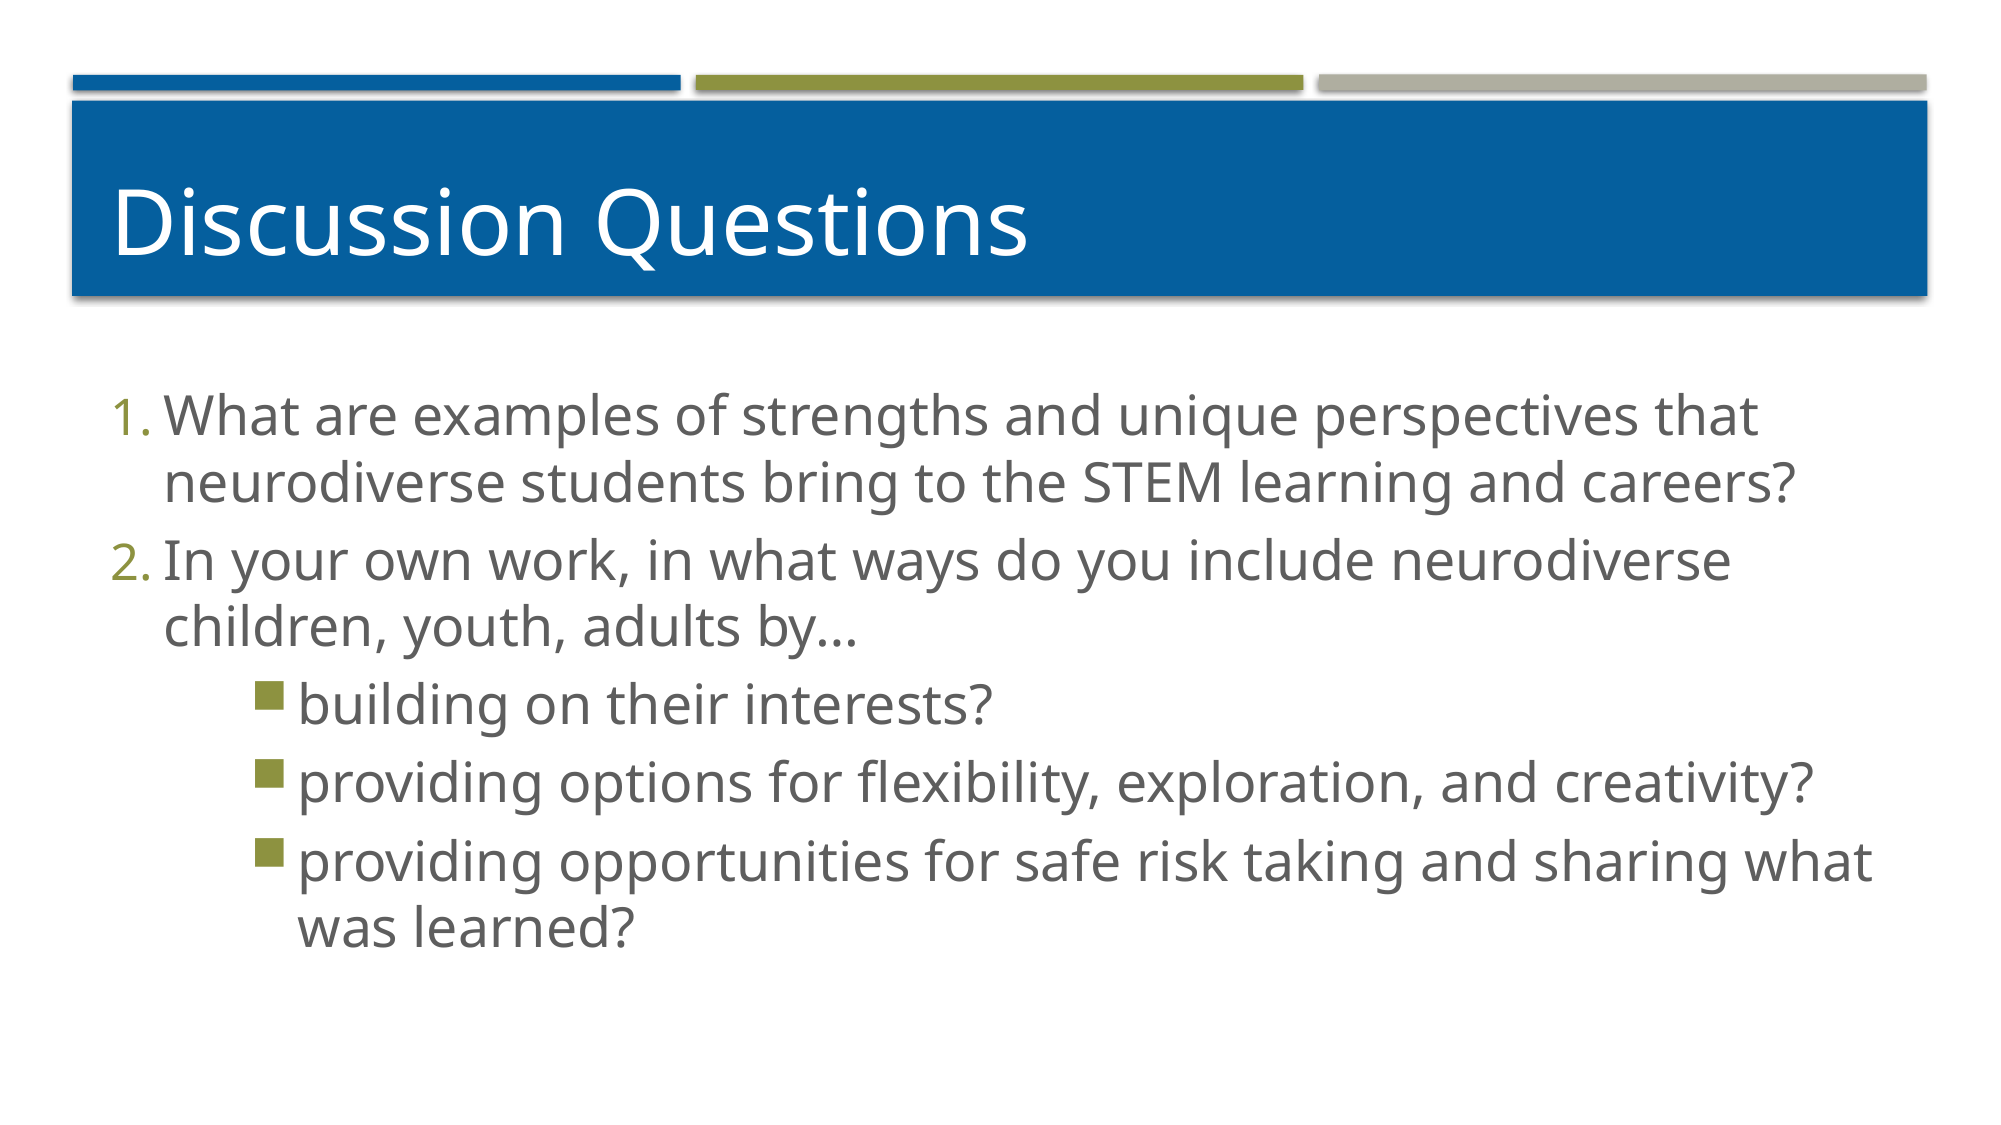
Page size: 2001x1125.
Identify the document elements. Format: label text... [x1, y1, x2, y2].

title Discussion Questions [95, 115, 1905, 282]
list What are examples of strengths and unique perspectives that neurodiverse students bring to the STEM learning and careers? In your own work, in what ways do you include neurodiverse children, youth, adults by… building on their interests? providing options for flexibility, exploration, and creativity? providing opportunities for safe risk taking and sharing what was learned? [95, 358, 1905, 1059]
